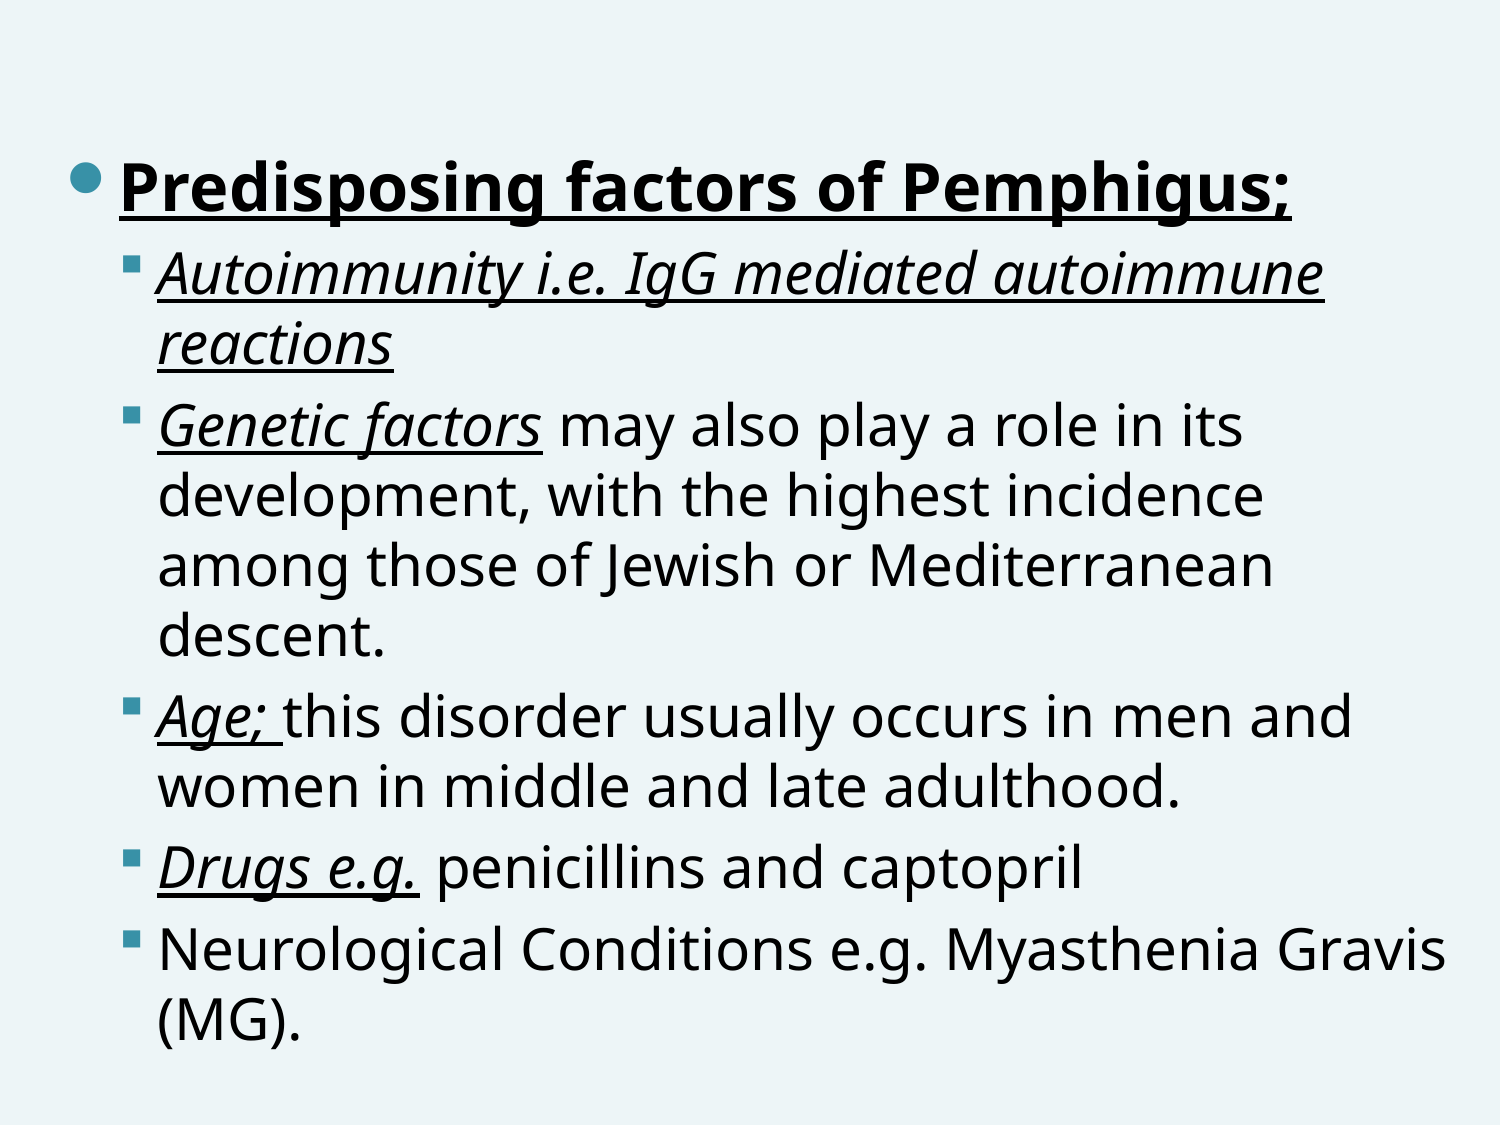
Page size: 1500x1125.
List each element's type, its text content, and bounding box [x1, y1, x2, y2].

list Predisposing factors of Pemphigus; Autoimmunity i.e. IgG mediated autoimmune reactions Genetic factors may also play a role in its development, with the highest incidence among those of Jewish or Mediterranean descent. Age; this disorder usually occurs in men and women in middle and late adulthood. Drugs e.g. penicillins and captopril Neurological Conditions e.g. Myasthenia Gravis (MG). [37, 137, 1488, 1100]
